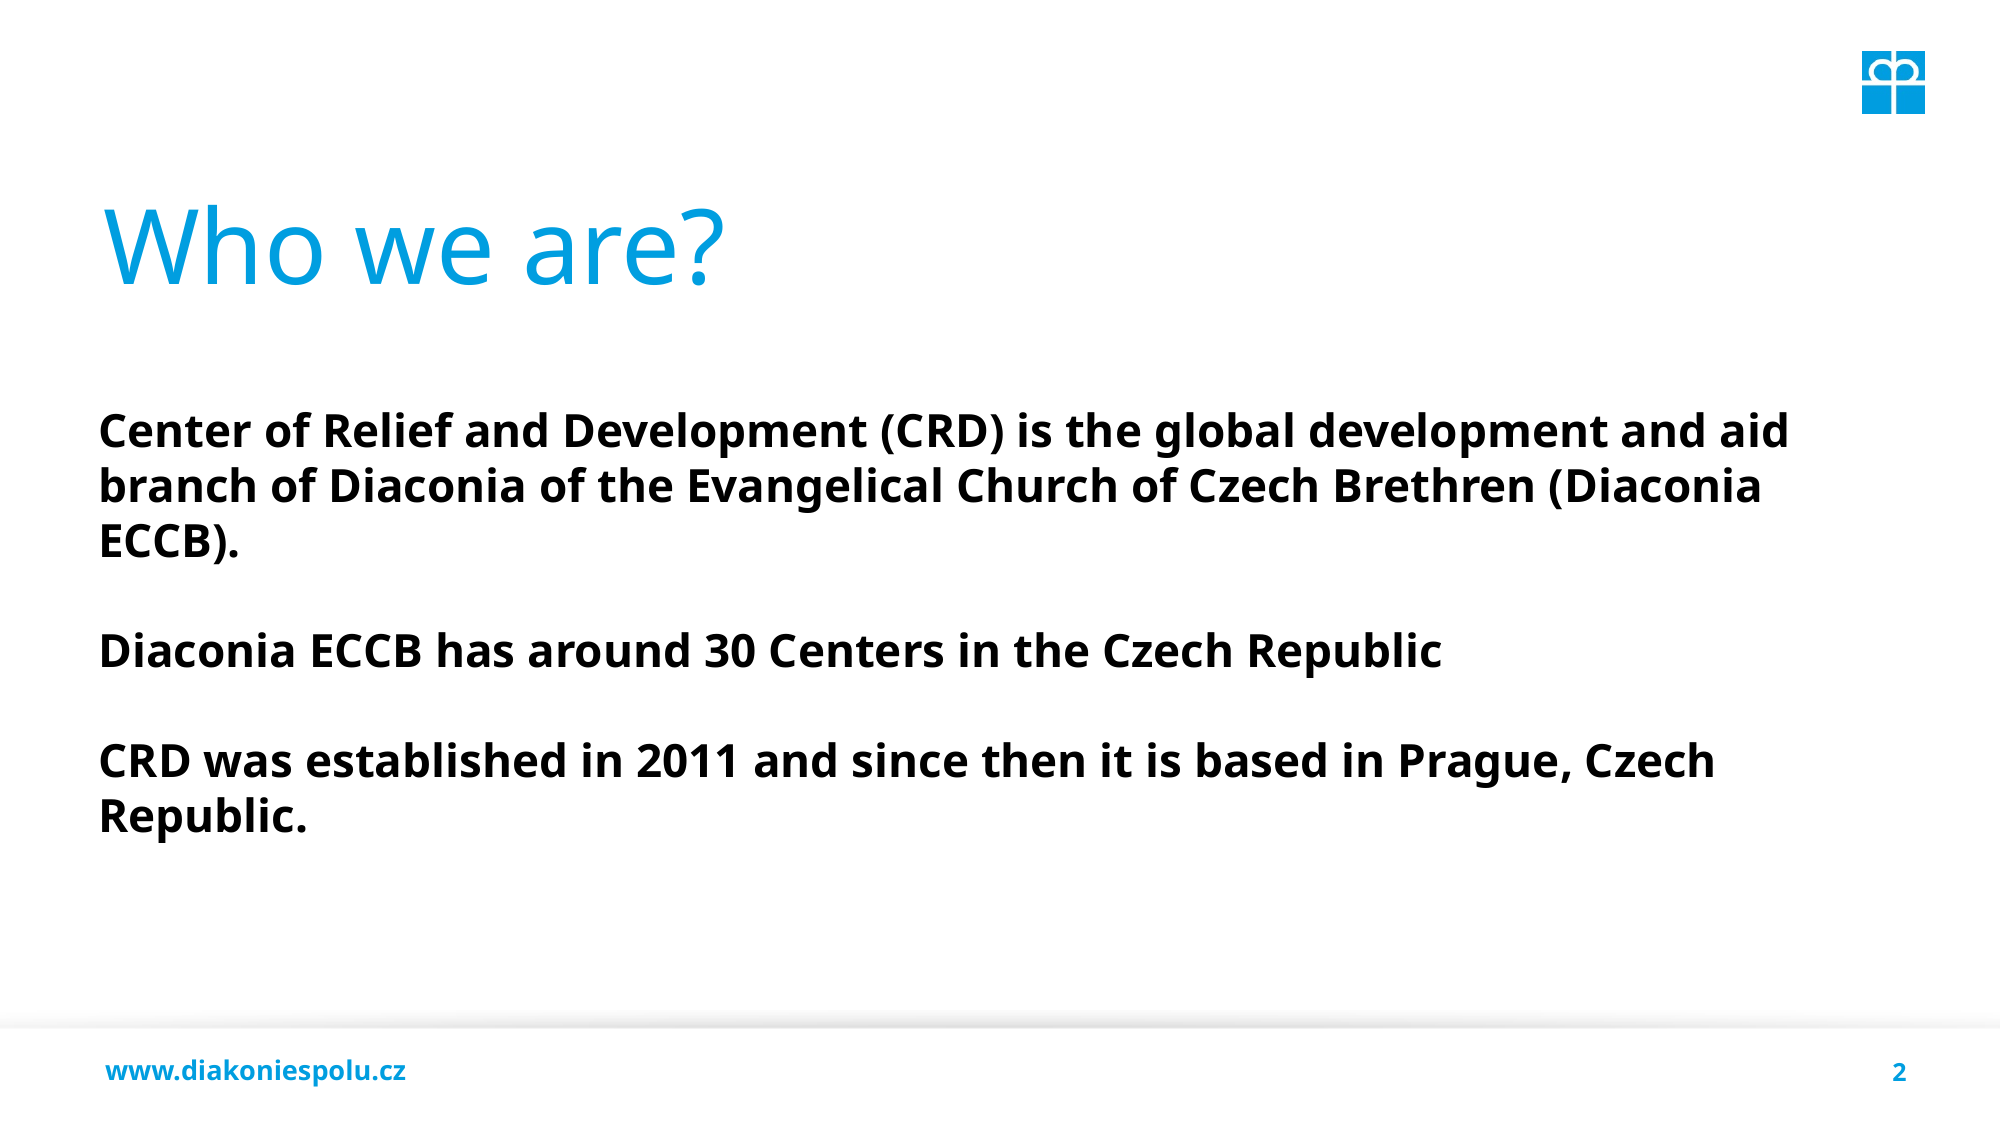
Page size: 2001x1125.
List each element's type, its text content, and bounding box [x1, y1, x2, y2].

text_box Who we are? [88, 172, 1886, 313]
picture [1862, 51, 1925, 114]
text_box www.diakoniespolu.cz [90, 1047, 457, 1094]
text_box [85, 664, 1883, 844]
picture [0, 1010, 2000, 1036]
text_box Center of Relief and Development (CRD) is the global development and aid branch of Diaconia of the Evangelical Church of Czech Brethren (Diaconia ECCB). Diaconia ECCB has around 30 Centers in the Czech Republic CRD was established in 2011 and since then it is based in Prague, Czech Republic. [83, 394, 1885, 850]
text_box 2 [1862, 1048, 1937, 1098]
